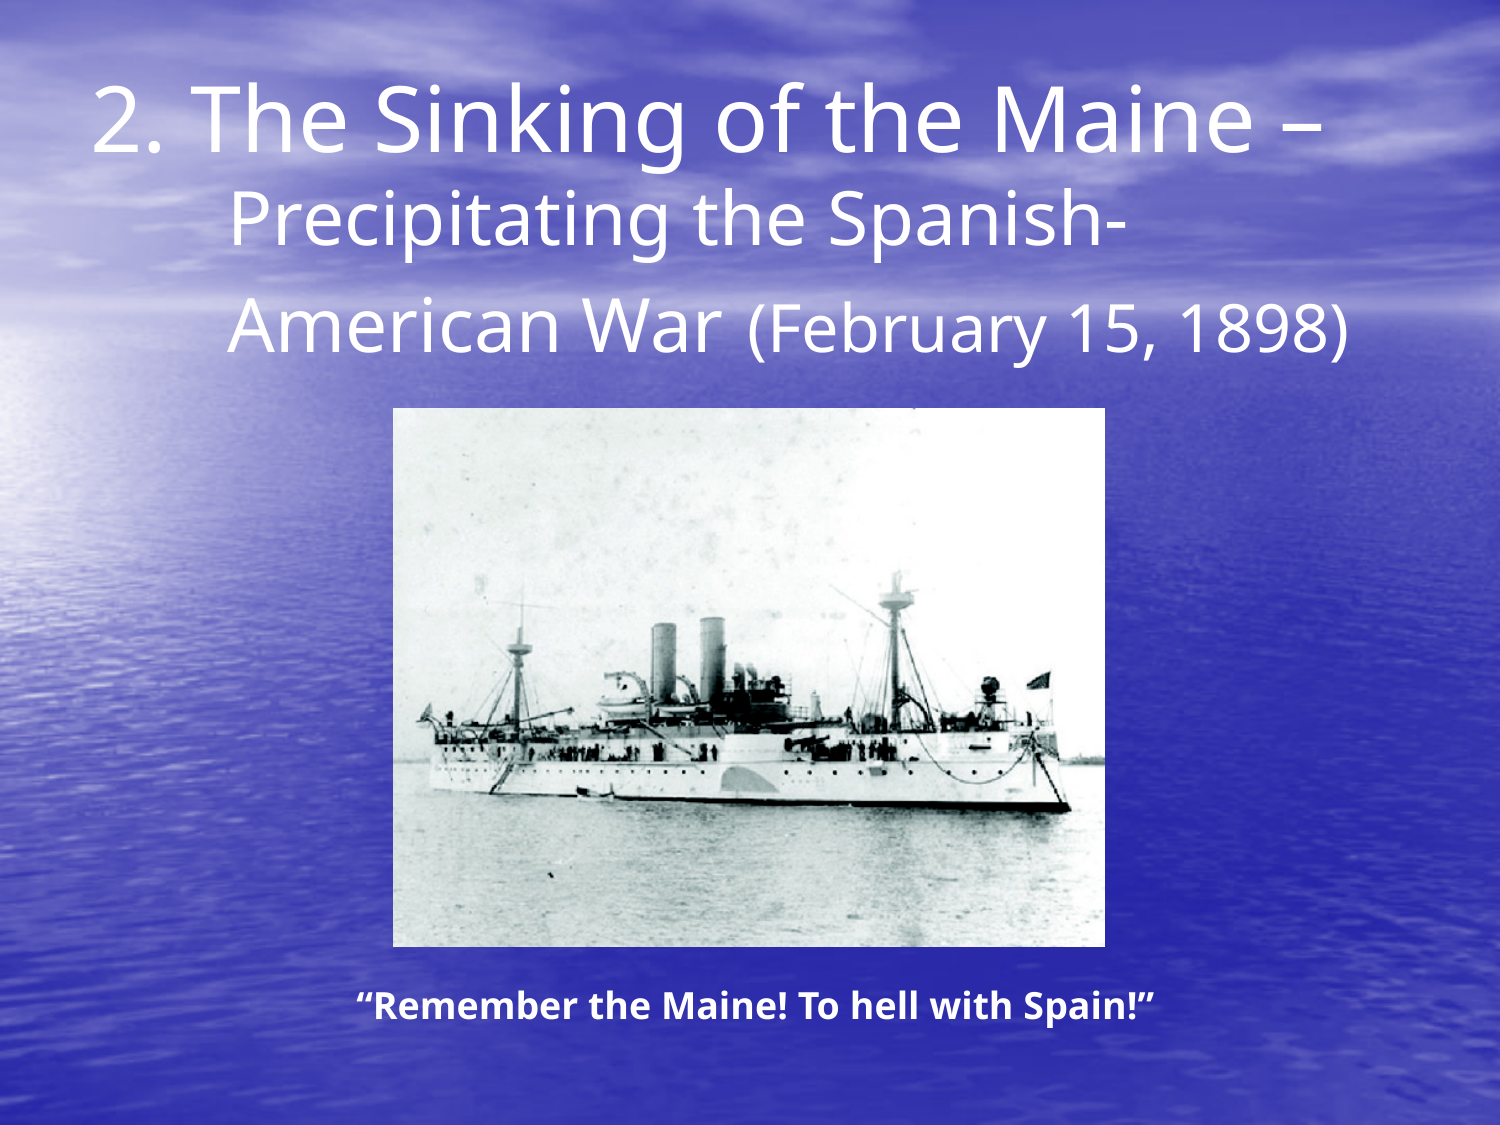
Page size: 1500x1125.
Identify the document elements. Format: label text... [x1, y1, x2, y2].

title 2. The Sinking of the Maine – Precipitating the Spanish-American War (February 15, 1898) [74, 45, 1426, 386]
picture [393, 408, 1105, 947]
text_box “Remember the Maine! To hell with Spain!” [76, 974, 1436, 1035]
